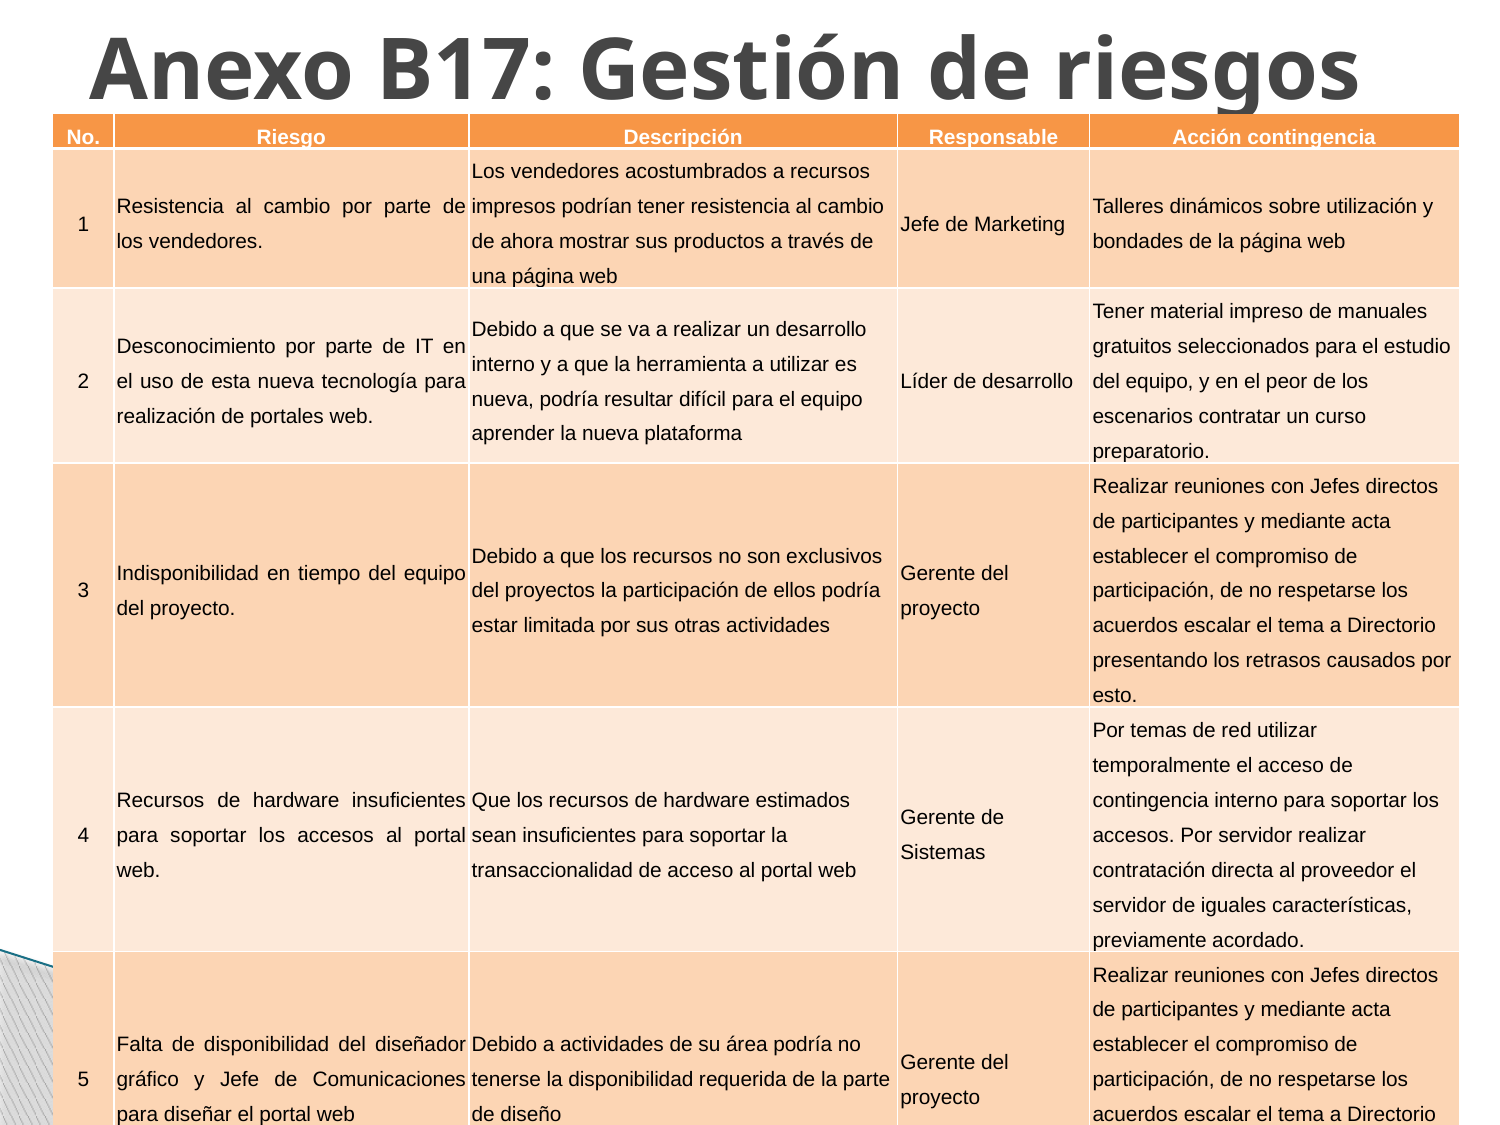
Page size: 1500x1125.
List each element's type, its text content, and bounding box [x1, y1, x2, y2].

table_cell Desconocimiento por parte de IT en el uso de esta nueva tecnología para realización de portales web. [115, 289, 468, 462]
table_cell Los vendedores acostumbrados a recursos impresos podrían tener resistencia al cambio de ahora mostrar sus productos a través de una página web [470, 150, 897, 287]
table_cell Recursos de hardware insuficientes para soportar los accesos al portal web. [115, 708, 468, 951]
table_header No. [53, 114, 113, 147]
table_cell Gerente del proyecto [898, 952, 1089, 1125]
table_cell Talleres dinámicos sobre utilización y bondades de la página web [1090, 150, 1459, 287]
title Anexo B17: Gestión de riesgos [75, 0, 1425, 114]
table_cell Gerente del proyecto [898, 464, 1089, 706]
table_cell 1 [53, 150, 113, 287]
table_cell Debido a que se va a realizar un desarrollo interno y a que la herramienta a utilizar es nueva, podría resultar difícil para el equipo aprender la nueva plataforma [470, 289, 897, 462]
table_header Acción contingencia [1090, 114, 1459, 147]
table_cell Debido a que los recursos no son exclusivos del proyectos la participación de ellos podría estar limitada por sus otras actividades [470, 464, 897, 706]
table_cell 2 [53, 289, 113, 462]
table_cell Líder de desarrollo [898, 289, 1089, 462]
table_cell Realizar reuniones con Jefes directos de participantes y mediante acta establecer el compromiso de participación, de no respetarse los acuerdos escalar el tema a Directorio presentando los retrasos causados por esto. [1090, 952, 1459, 1125]
table_cell Tener material impreso de manuales gratuitos seleccionados para el estudio del equipo, y en el peor de los escenarios contratar un curso preparatorio. [1090, 289, 1459, 462]
table_cell 3 [53, 464, 113, 706]
table_cell Que los recursos de hardware estimados sean insuficientes para soportar la transaccionalidad de acceso al portal web [470, 708, 897, 951]
table_cell Debido a actividades de su área podría no tenerse la disponibilidad requerida de la parte de diseño [470, 952, 897, 1125]
table_cell Resistencia al cambio por parte de los vendedores. [115, 150, 468, 287]
table_cell Gerente de Sistemas [898, 708, 1089, 951]
table_header [0, 953, 53, 971]
table_cell Por temas de red utilizar temporalmente el acceso de contingencia interno para soportar los accesos. Por servidor realizar contratación directa al proveedor el servidor de iguales características, previamente acordado. [1090, 708, 1459, 951]
table_cell 5 [53, 952, 113, 1125]
table_cell Realizar reuniones con Jefes directos de participantes y mediante acta establecer el compromiso de participación, de no respetarse los acuerdos escalar el tema a Directorio presentando los retrasos causados por esto. [1090, 464, 1459, 706]
table_cell Jefe de Marketing [898, 150, 1089, 287]
table_cell Indisponibilidad en tiempo del equipo del proyecto. [115, 464, 468, 706]
table_header Responsable [898, 114, 1089, 147]
table_header Descripción [470, 114, 897, 147]
table_cell Falta de disponibilidad del diseñador gráfico y Jefe de Comunicaciones para diseñar el portal web [115, 952, 468, 1125]
table_cell 4 [53, 708, 113, 951]
table_header Riesgo [115, 114, 468, 147]
